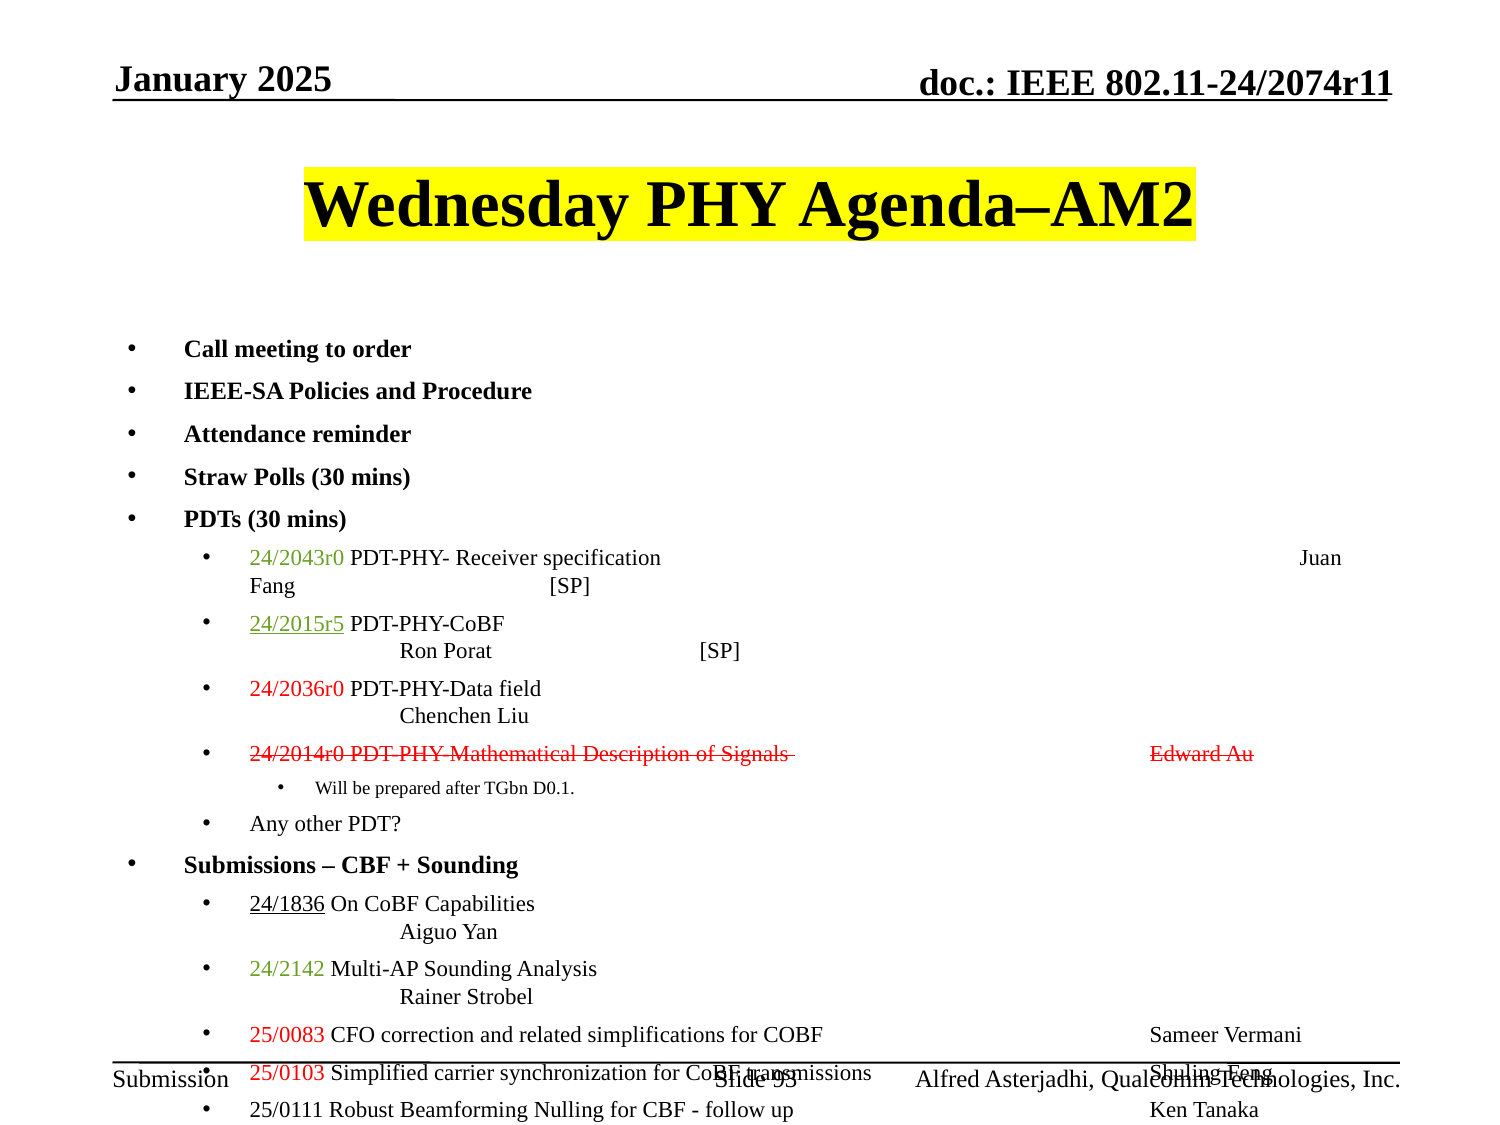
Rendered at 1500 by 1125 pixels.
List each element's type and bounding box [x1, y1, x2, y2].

title [112, 112, 1388, 288]
slide_number [712, 1061, 800, 1123]
list [112, 324, 1388, 1063]
footer [878, 1061, 1402, 1093]
slide_number [114, 54, 423, 100]
